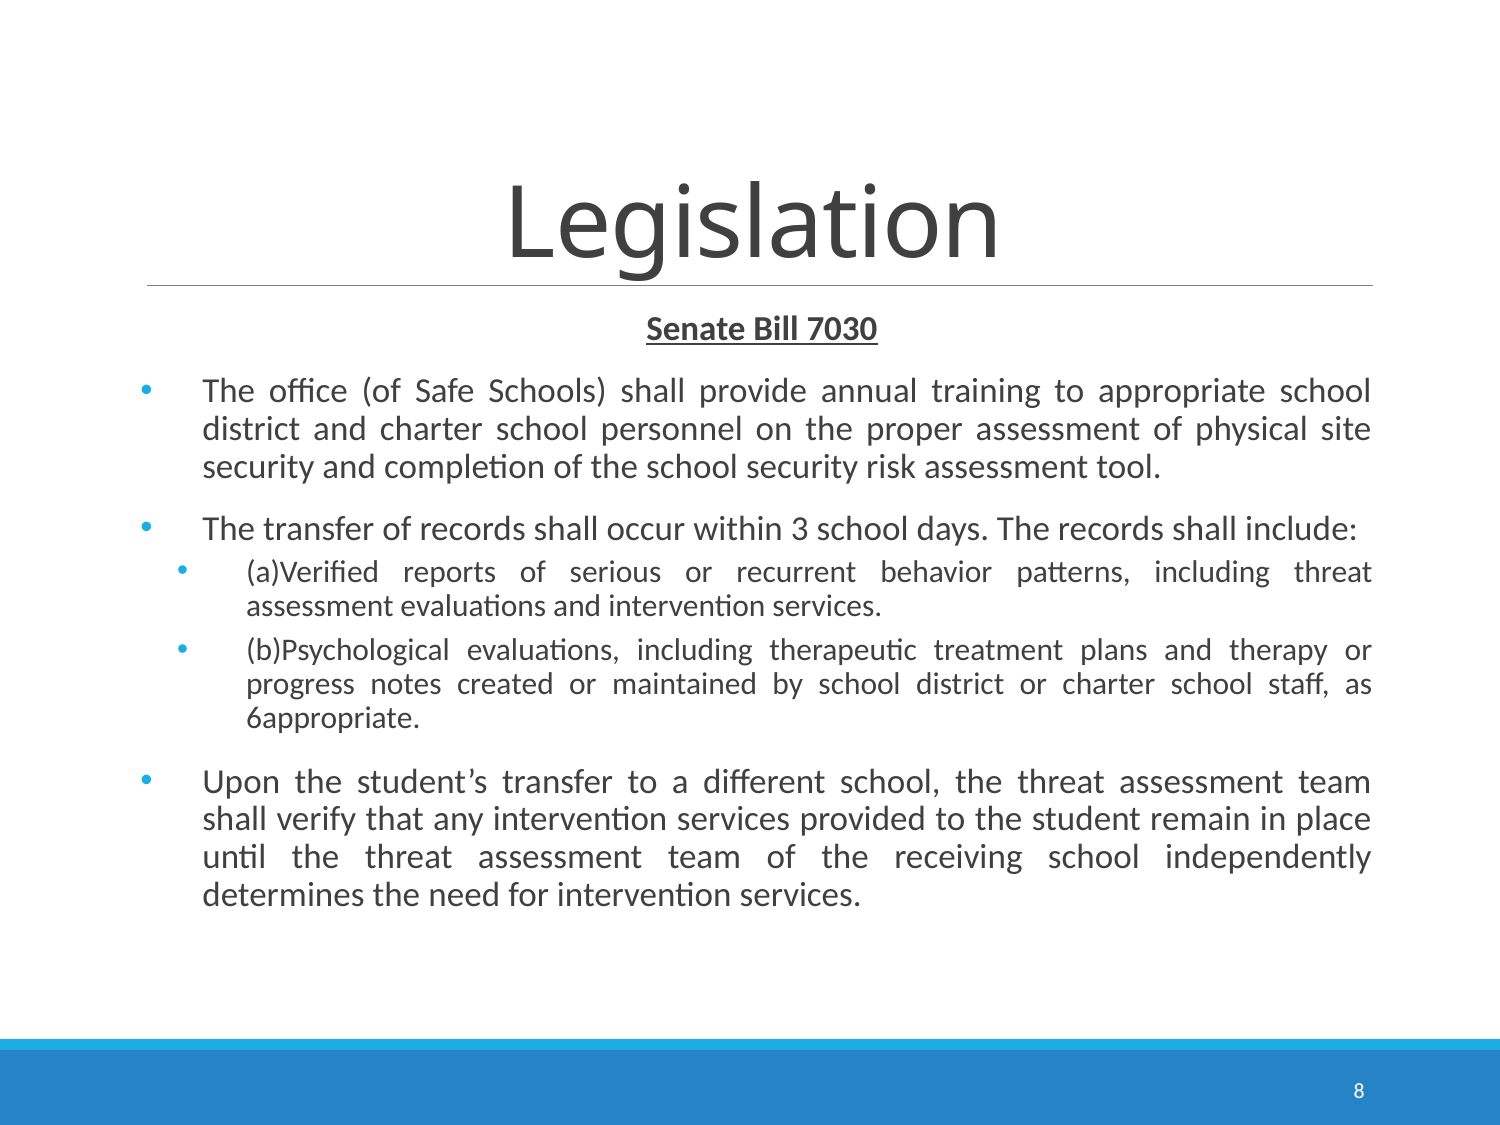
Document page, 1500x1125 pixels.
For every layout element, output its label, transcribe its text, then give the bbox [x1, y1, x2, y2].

title Legislation [135, 47, 1373, 285]
slide_number 8 [1218, 1059, 1380, 1120]
list Senate Bill 7030 The office (of Safe Schools) shall provide annual training to appropriate school district and charter school personnel on the proper assessment of physical site security and completion of the school security risk assessment tool. The transfer of records shall occur within 3 school days. The records shall include: (a)Verified reports of serious or recurrent behavior patterns, including threat assessment evaluations and intervention services. (b)Psychological evaluations, including therapeutic treatment plans and therapy or progress notes created or maintained by school district or charter school staff, as 6appropriate. Upon the student’s transfer to a different school, the threat assessment team shall verify that any intervention services provided to the student remain in place until the threat assessment team of the receiving school independently determines the need for intervention services. [135, 302, 1373, 963]
